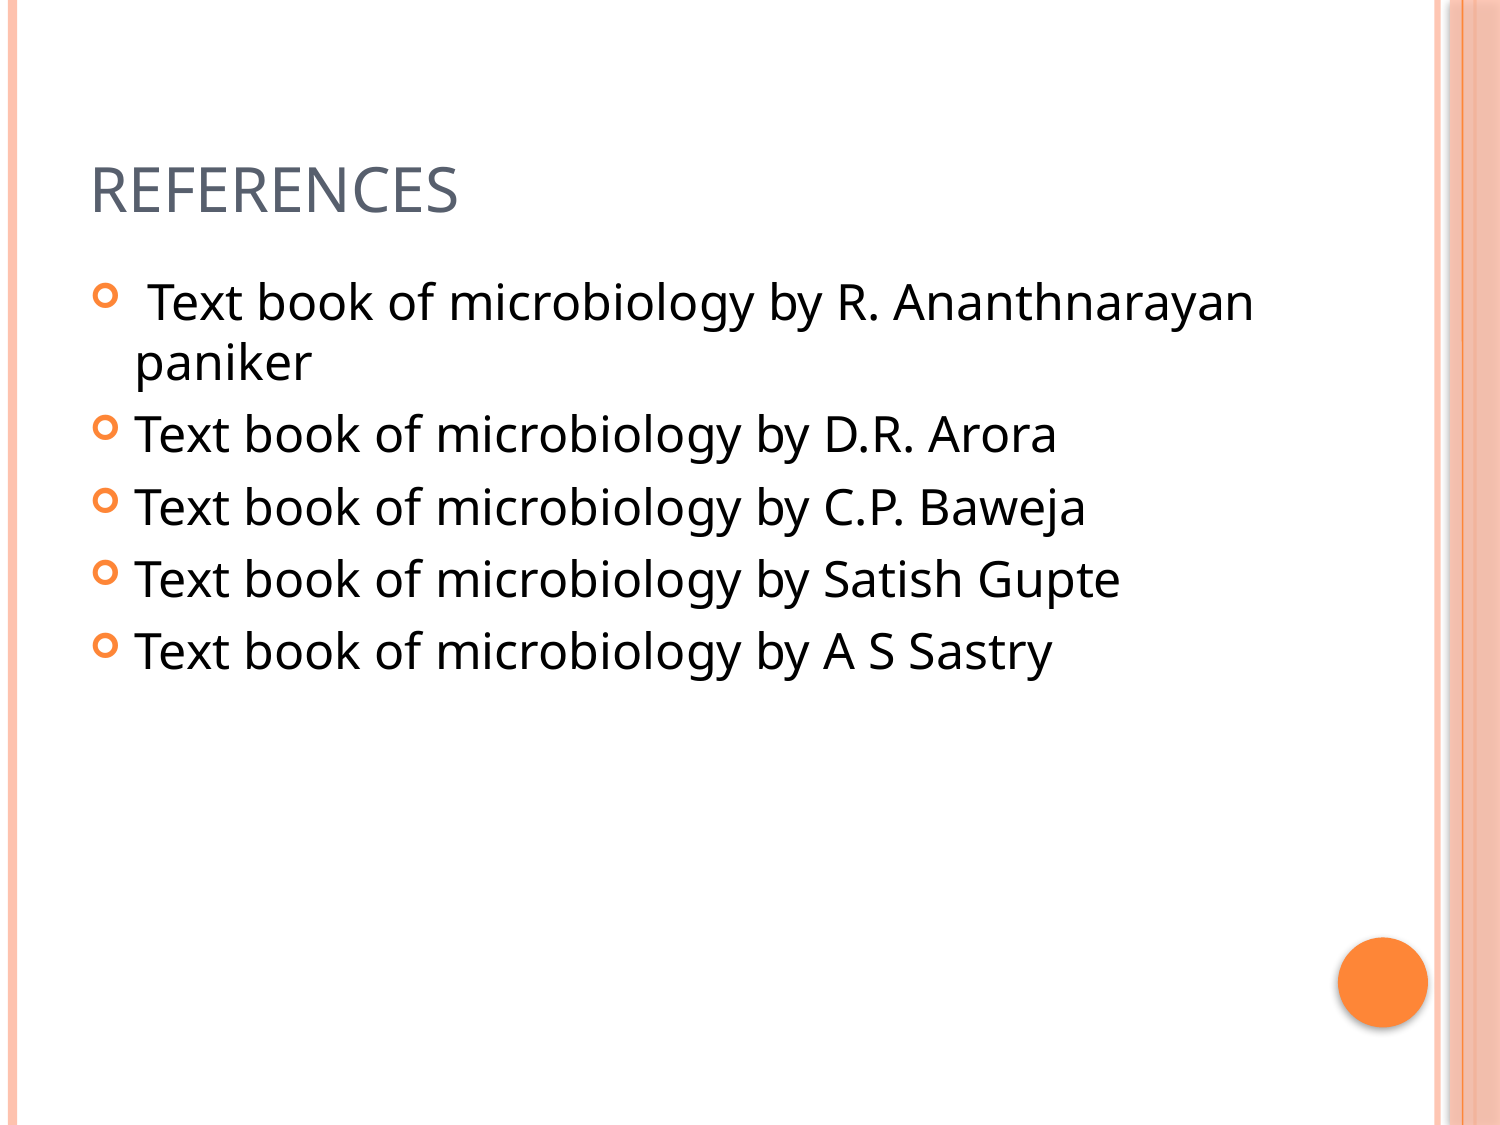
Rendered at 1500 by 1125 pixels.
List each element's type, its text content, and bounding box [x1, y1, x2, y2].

title REFERENCES [75, 45, 1300, 233]
list Text book of microbiology by R. Ananthnarayan paniker Text book of microbiology by D.R. Arora Text book of microbiology by C.P. Baweja Text book of microbiology by Satish Gupte Text book of microbiology by A S Sastry [75, 262, 1300, 1062]
